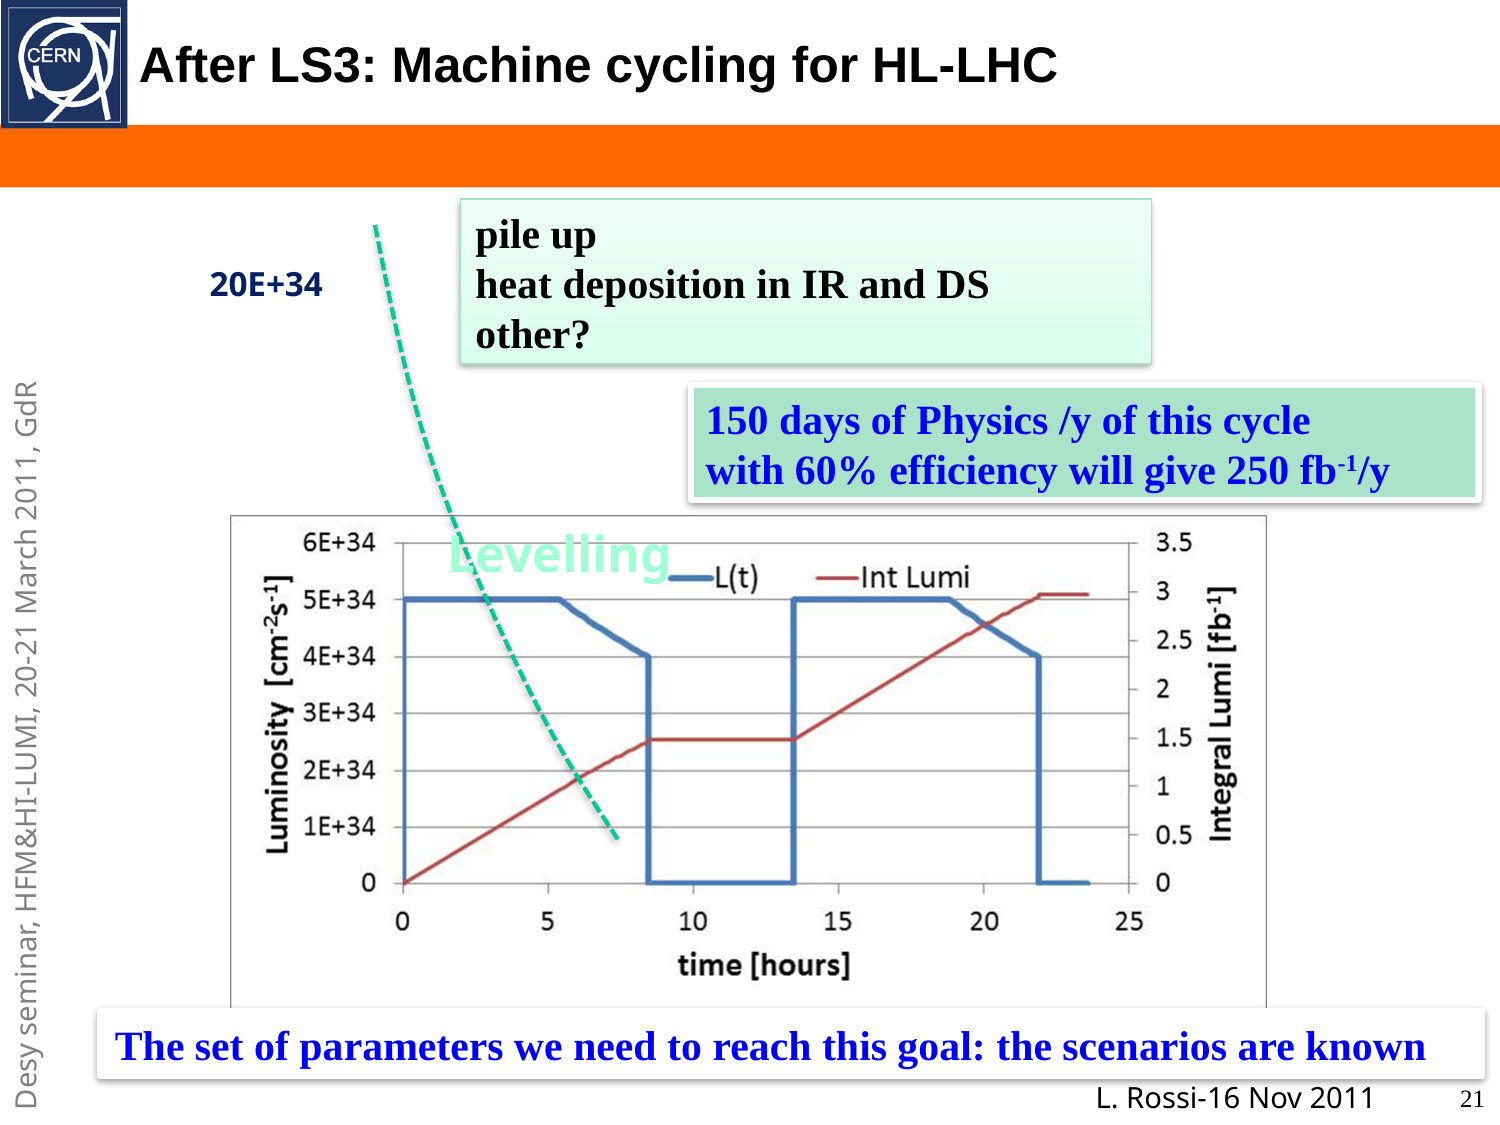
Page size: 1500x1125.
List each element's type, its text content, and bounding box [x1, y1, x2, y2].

text_box [374, 224, 489, 513]
text_box The set of parameters we need to reach this goal: the scenarios are known [97, 1008, 1485, 1079]
text_box 150 days of Physics /y of this cycle with 60% efficiency will give 250 fb-1/y [688, 382, 1482, 503]
picture [0, 0, 128, 129]
text_box 20E+34 [194, 255, 375, 310]
text_box pile up heat deposition in IR and DS other? [460, 198, 1152, 365]
slide_number 21 [1399, 1074, 1500, 1125]
title After LS3: Machine cycling for HL-LHC [123, 0, 1500, 126]
footer L. Rossi-16 Nov 2011 [1080, 1087, 1399, 1125]
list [229, 514, 1267, 1013]
